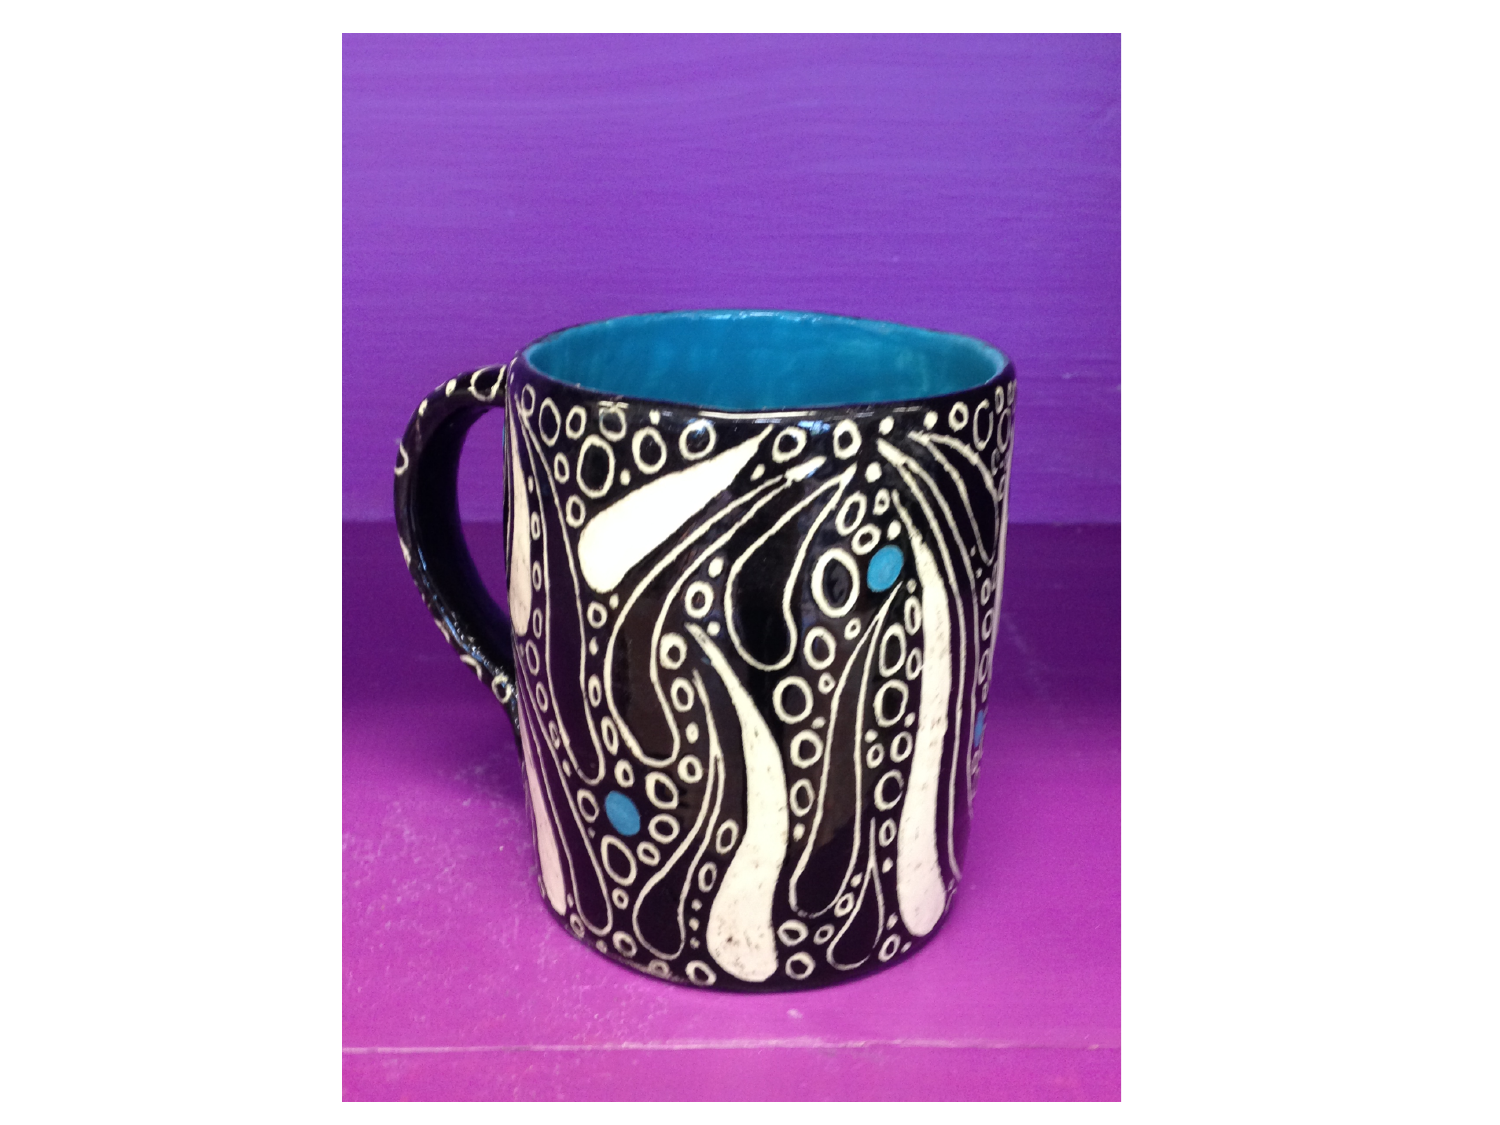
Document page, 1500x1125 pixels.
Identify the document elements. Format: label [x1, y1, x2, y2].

picture [342, 958, 1122, 1102]
picture [342, 33, 1122, 177]
list [197, 177, 1266, 958]
